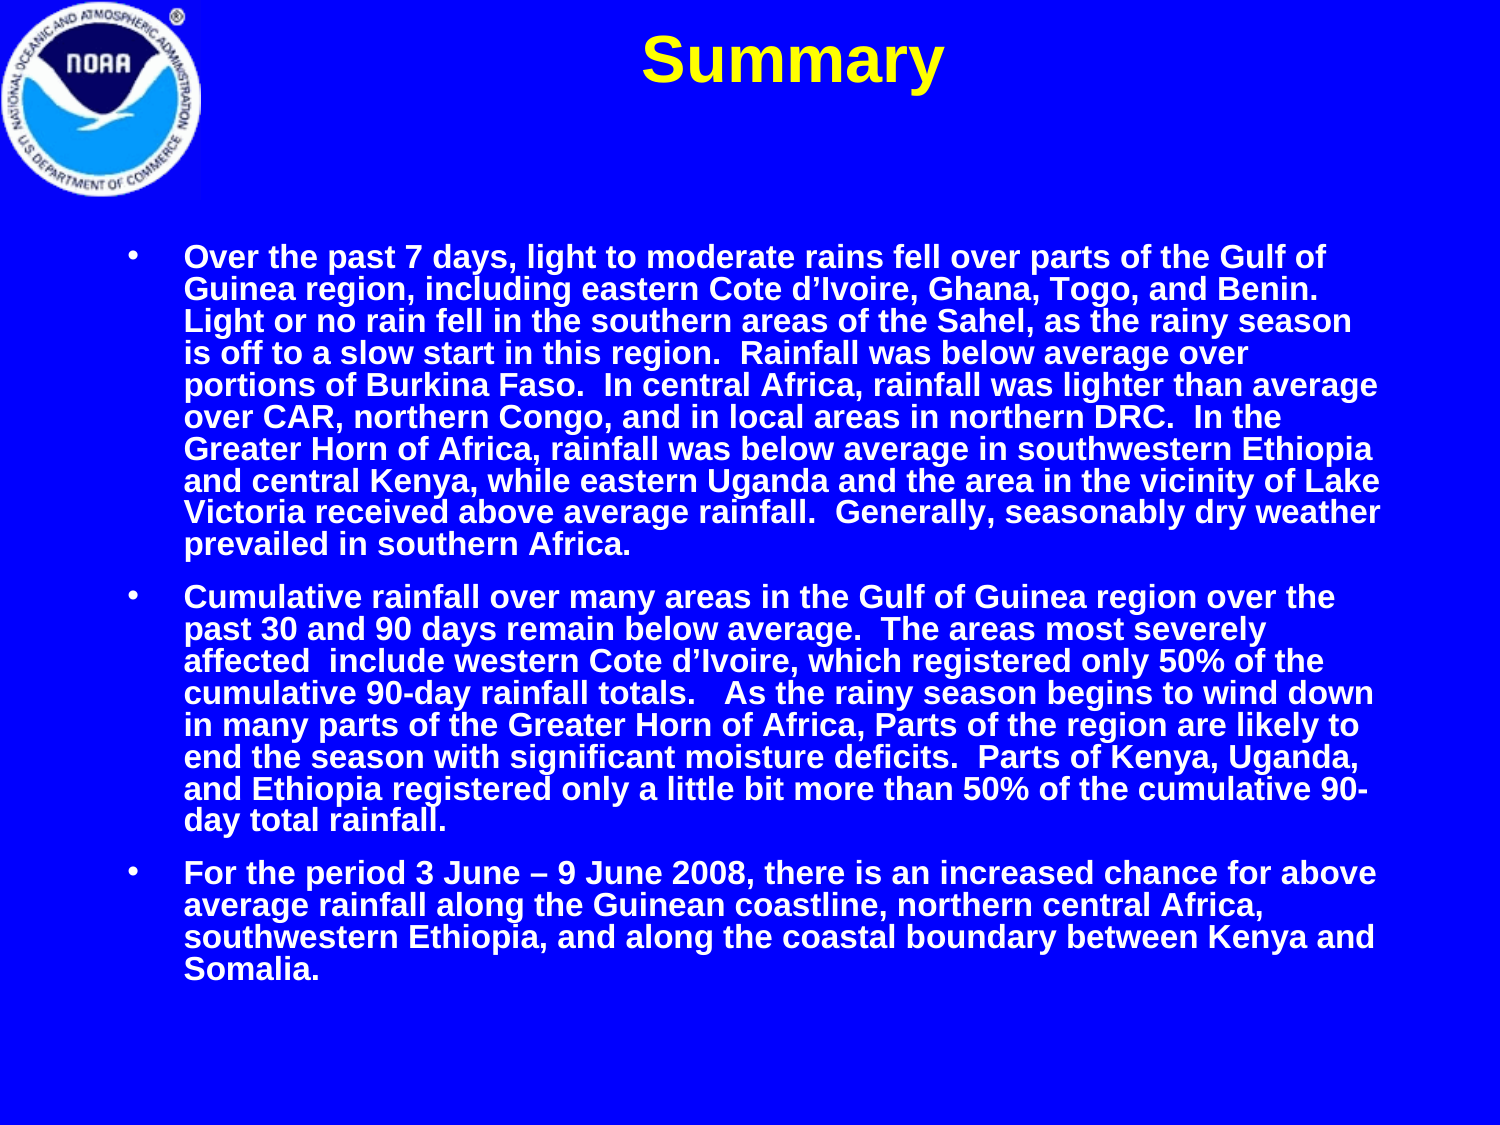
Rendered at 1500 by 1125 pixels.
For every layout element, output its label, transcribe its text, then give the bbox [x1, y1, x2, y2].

picture [0, 0, 200, 200]
title Summary [200, 0, 1388, 113]
list Over the past 7 days, light to moderate rains fell over parts of the Gulf of Guinea region, including eastern Cote d’Ivoire, Ghana, Togo, and Benin. Light or no rain fell in the southern areas of the Sahel, as the rainy season is off to a slow start in this region. Rainfall was below average over portions of Burkina Faso. In central Africa, rainfall was lighter than average over CAR, northern Congo, and in local areas in northern DRC. In the Greater Horn of Africa, rainfall was below average in southwestern Ethiopia and central Kenya, while eastern Uganda and the area in the vicinity of Lake Victoria received above average rainfall. Generally, seasonably dry weather prevailed in southern Africa. Cumulative rainfall over many areas in the Gulf of Guinea region over the past 30 and 90 days remain below average. The areas most severely affected include western Cote d’Ivoire, which registered only 50% of the cumulative 90-day rainfall totals. As the rainy season begins to wind down in many parts of the Greater Horn of Africa, Parts of the region are likely to end the season with significant moisture deficits. Parts of Kenya, Uganda, and Ethiopia registered only a little bit more than 50% of the cumulative 90-day total rainfall. For the period 3 June – 9 June 2008, there is an increased chance for above average rainfall along the Guinean coastline, northern central Africa, southwestern Ethiopia, and along the coastal boundary between Kenya and Somalia. [112, 174, 1400, 1000]
